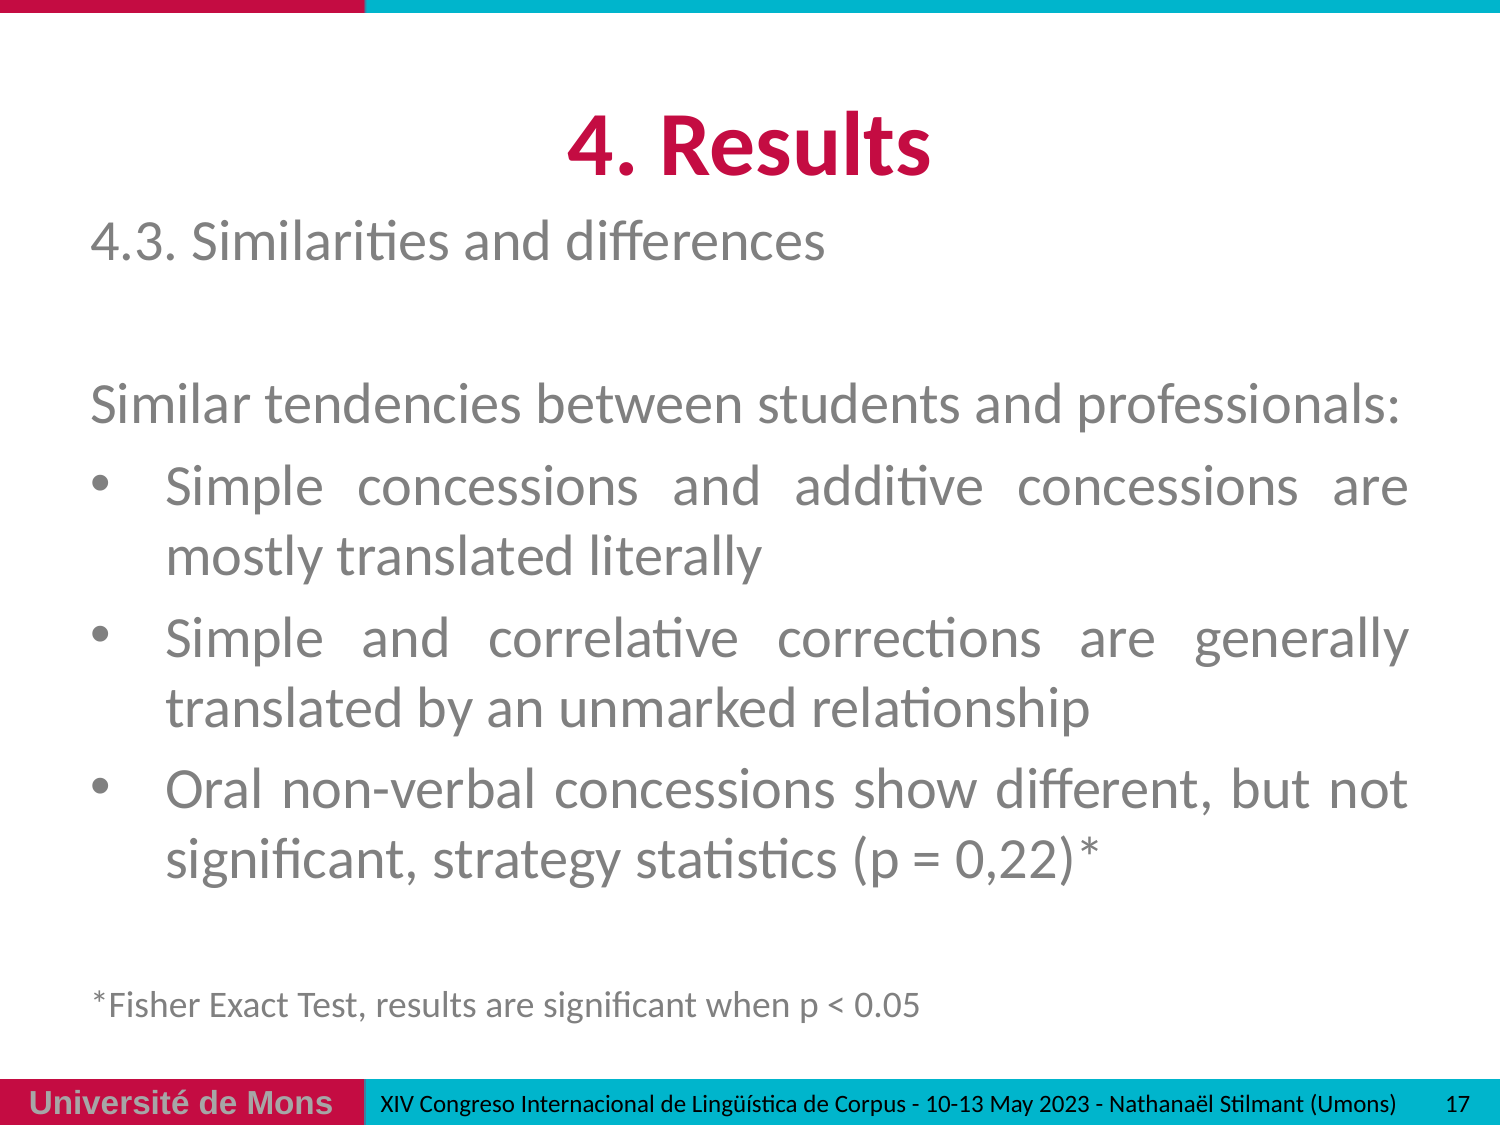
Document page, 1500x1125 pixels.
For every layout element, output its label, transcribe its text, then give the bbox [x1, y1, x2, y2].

text_box [171, 623, 322, 774]
list 4.3. Similarities and differences Similar tendencies between students and professionals: Simple concessions and additive concessions are mostly translated literally Simple and correlative corrections are generally translated by an unmarked relationship Oral non-verbal concessions show different, but not significant, strategy statistics (p = 0,22)* *Fisher Exact Test, results are significant when p < 0.05 [75, 233, 1425, 1050]
picture [0, 1079, 365, 1125]
picture [0, 0, 1500, 13]
slide_number 17 [1416, 1079, 1500, 1125]
title 4. Results [75, 45, 1425, 233]
footer XIV Congreso Internacional de Lingüística de Corpus - 10-13 May 2023 - Nathanaël Stilmant (Umons) [365, 1079, 1416, 1125]
